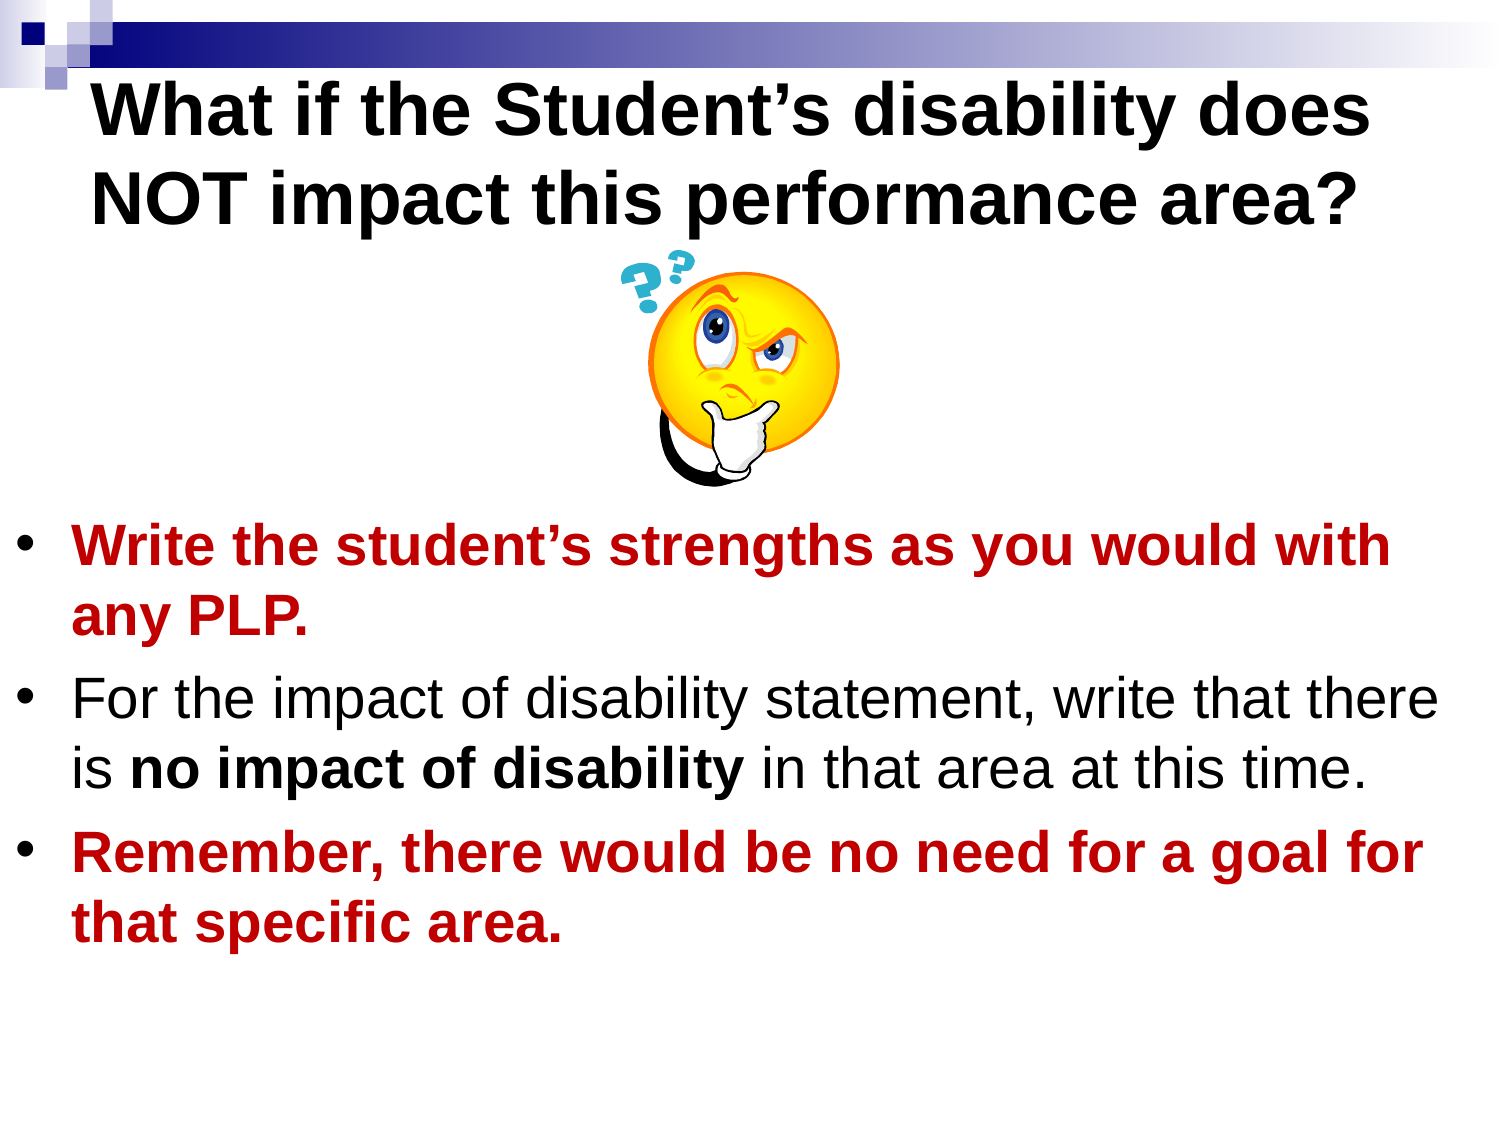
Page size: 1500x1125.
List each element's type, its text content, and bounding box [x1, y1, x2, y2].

title What if the Student’s disability does NOT impact this performance area? [75, 62, 1475, 238]
picture [610, 254, 840, 489]
list Write the student’s strengths as you would with any PLP. For the impact of disability statement, write that there is no impact of disability in that area at this time. Remember, there would be no need for a goal for that specific area. [0, 499, 1500, 1075]
